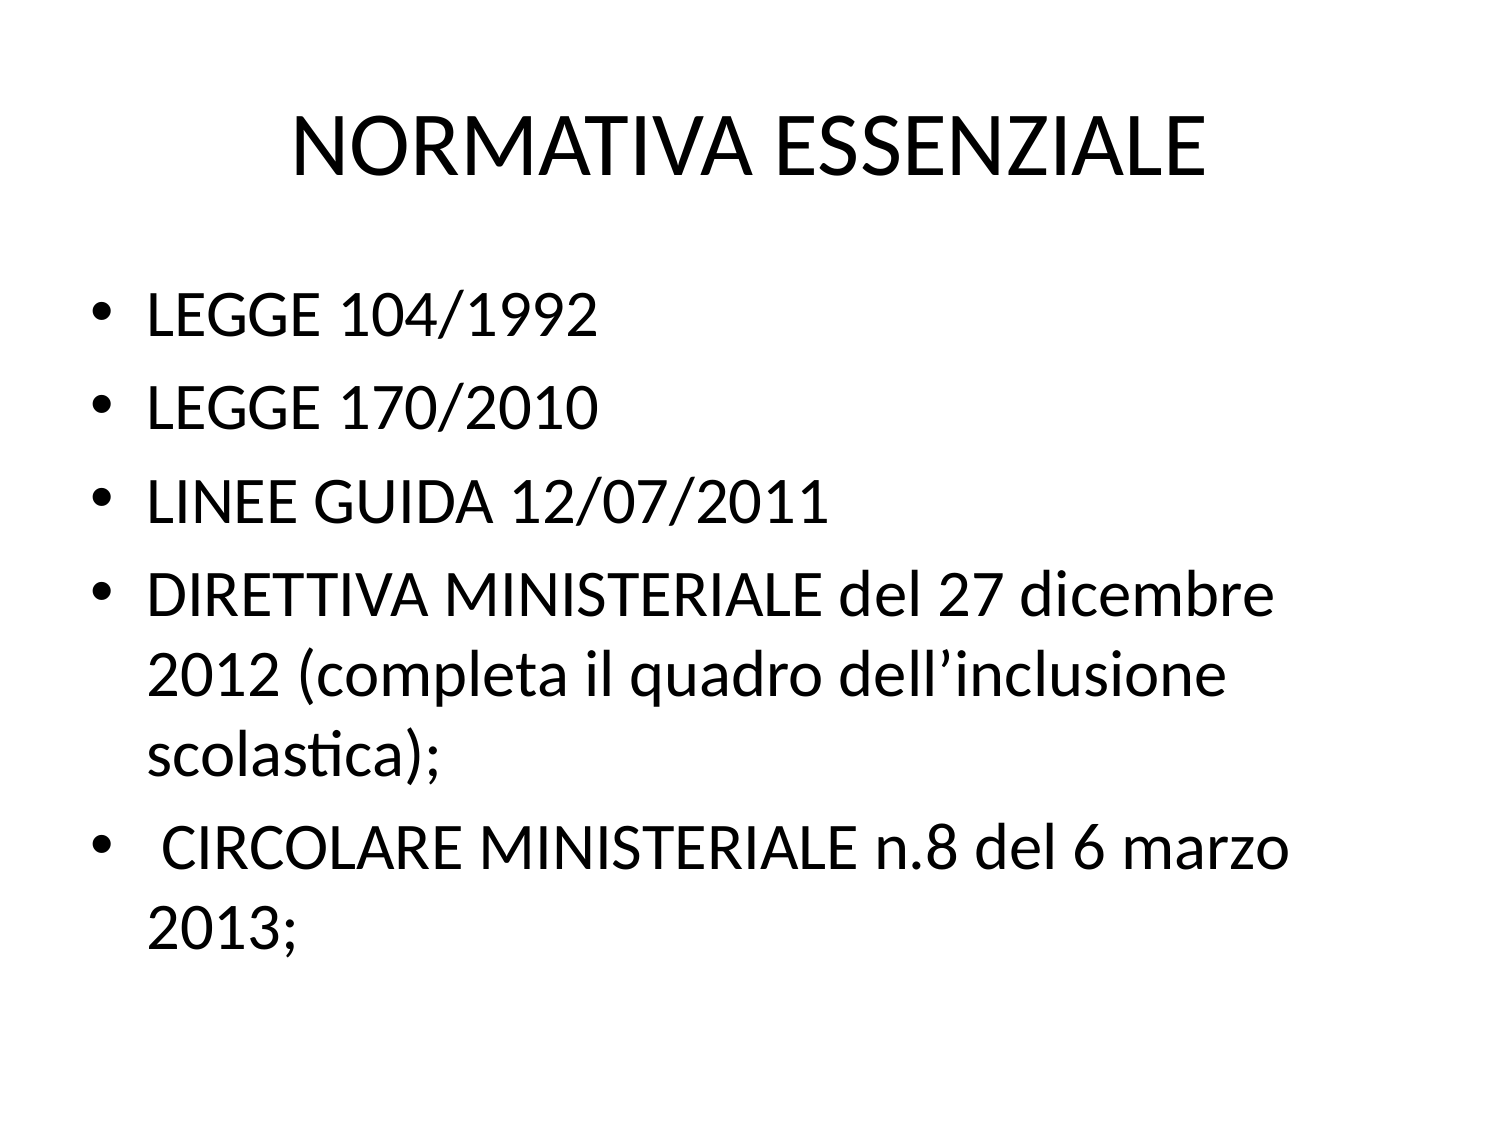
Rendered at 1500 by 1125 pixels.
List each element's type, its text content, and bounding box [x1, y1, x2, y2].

list LEGGE 104/1992 LEGGE 170/2010 LINEE GUIDA 12/07/2011 DIRETTIVA MINISTERIALE del 27 dicembre 2012 (completa il quadro dell’inclusione scolastica); CIRCOLARE MINISTERIALE n.8 del 6 marzo 2013; [75, 262, 1425, 1005]
title NORMATIVA ESSENZIALE [75, 45, 1425, 233]
